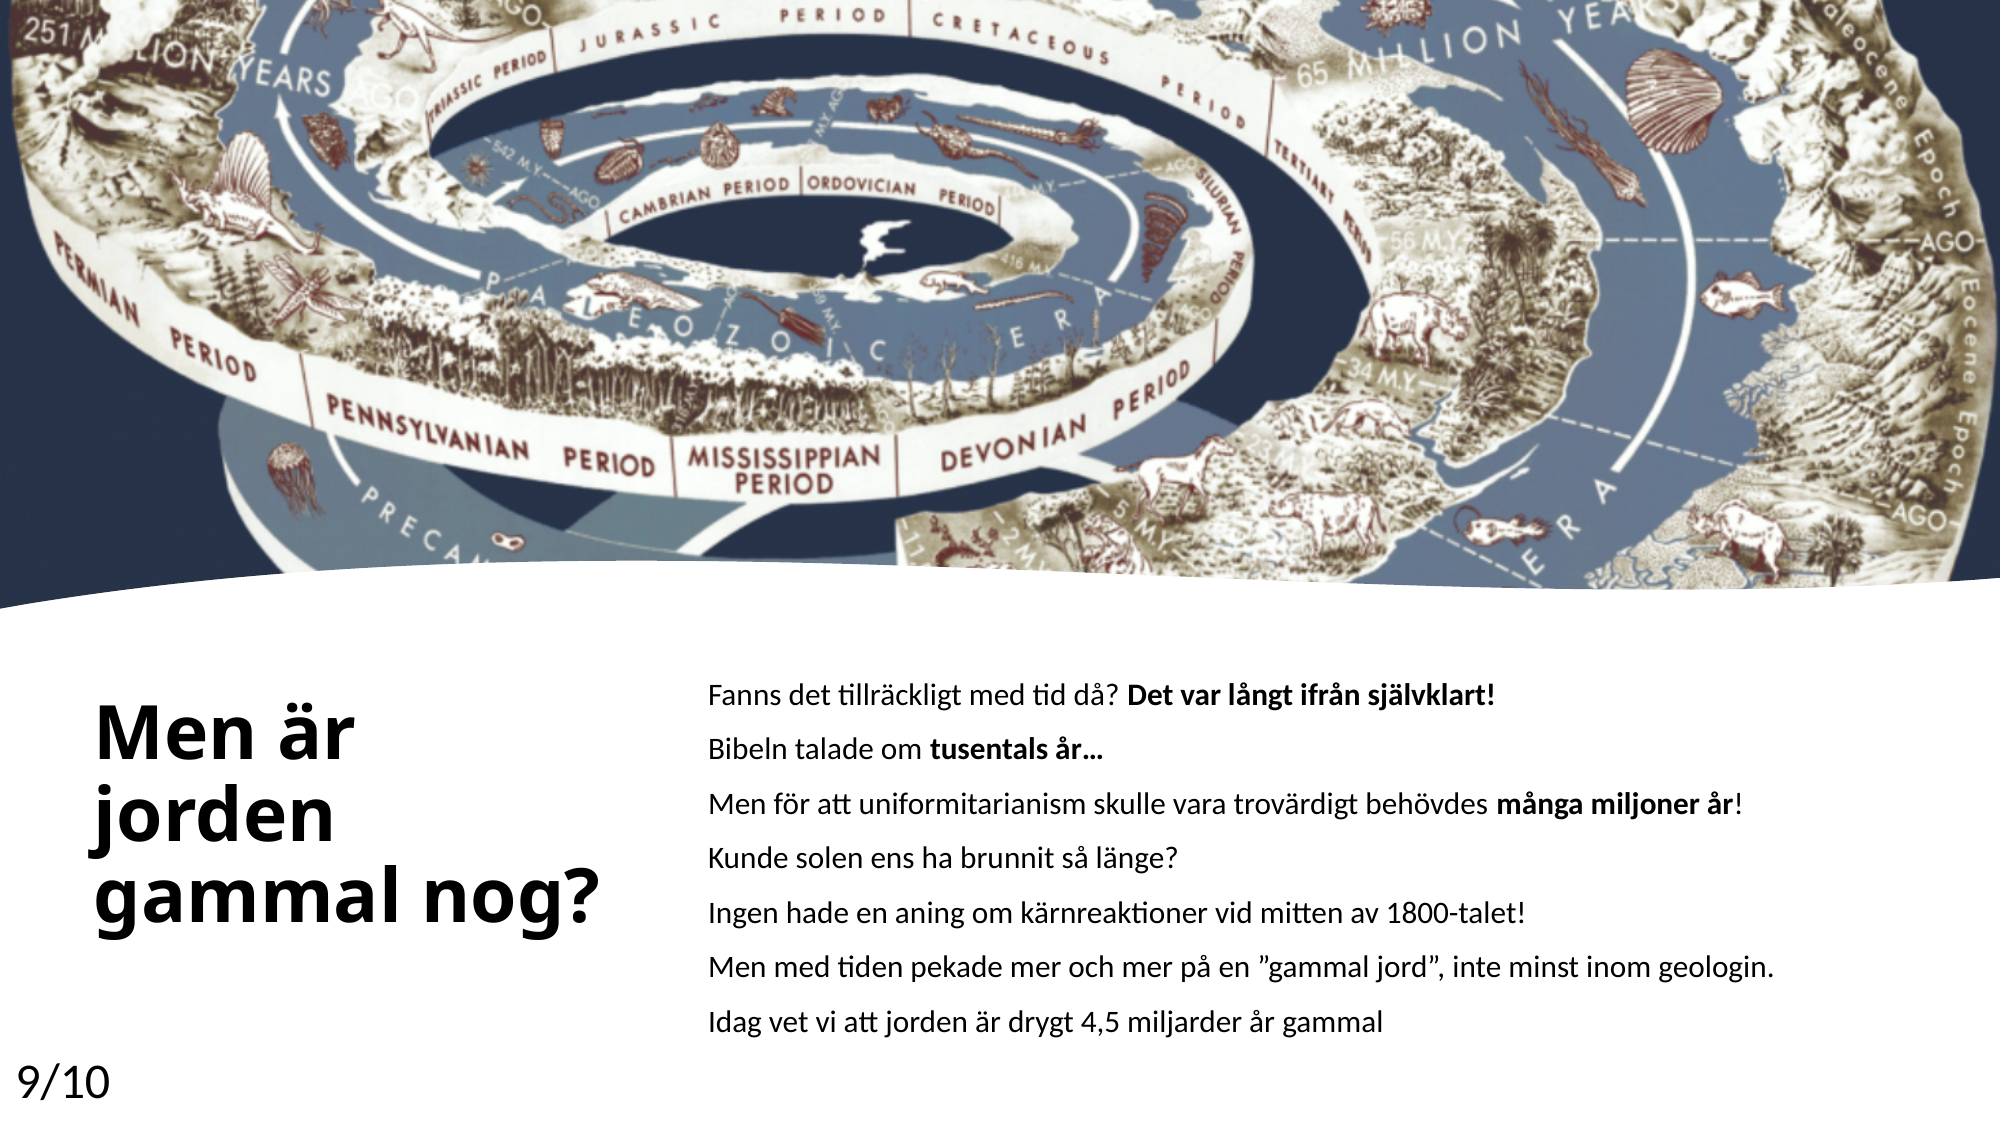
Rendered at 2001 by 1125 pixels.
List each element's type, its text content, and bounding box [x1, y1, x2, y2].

list Fanns det tillräckligt med tid då? Det var långt ifrån självklart! Bibeln talade om tusentals år… Men för att uniformitarianism skulle vara trovärdigt behövdes många miljoner år! Kunde solen ens ha brunnit så länge? Ingen hade en aning om kärnreaktioner vid mitten av 1800-talet! Men med tiden pekade mer och mer på en ”gammal jord”, inte minst inom geologin. Idag vet vi att jorden är drygt 4,5 miljarder år gammal [693, 657, 1922, 1060]
title Men är jorden gammal nog? [78, 615, 619, 1018]
text_box 9/10 [0, 1041, 126, 1117]
picture [0, 0, 2000, 609]
